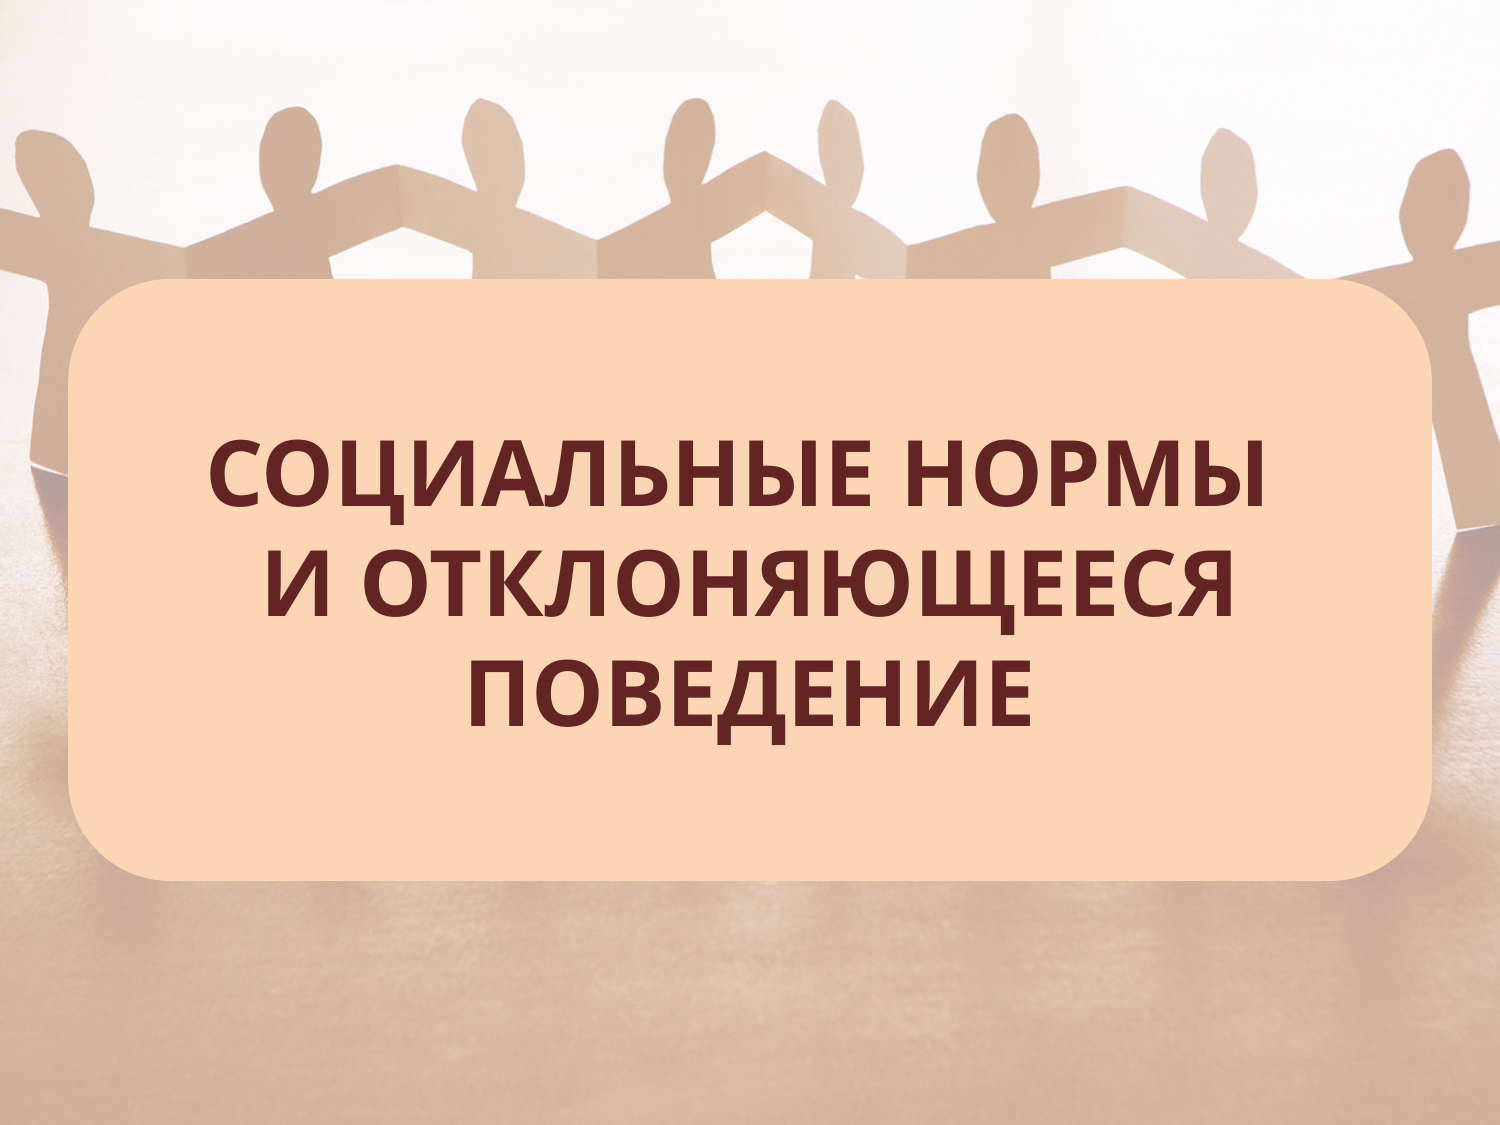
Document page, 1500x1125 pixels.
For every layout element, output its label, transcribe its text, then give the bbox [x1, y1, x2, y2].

text_box СОЦИАЛЬНЫЕ НОРМЫ И ОТКЛОНЯЮЩЕЕСЯ ПОВЕДЕНИЕ [68, 279, 1432, 881]
